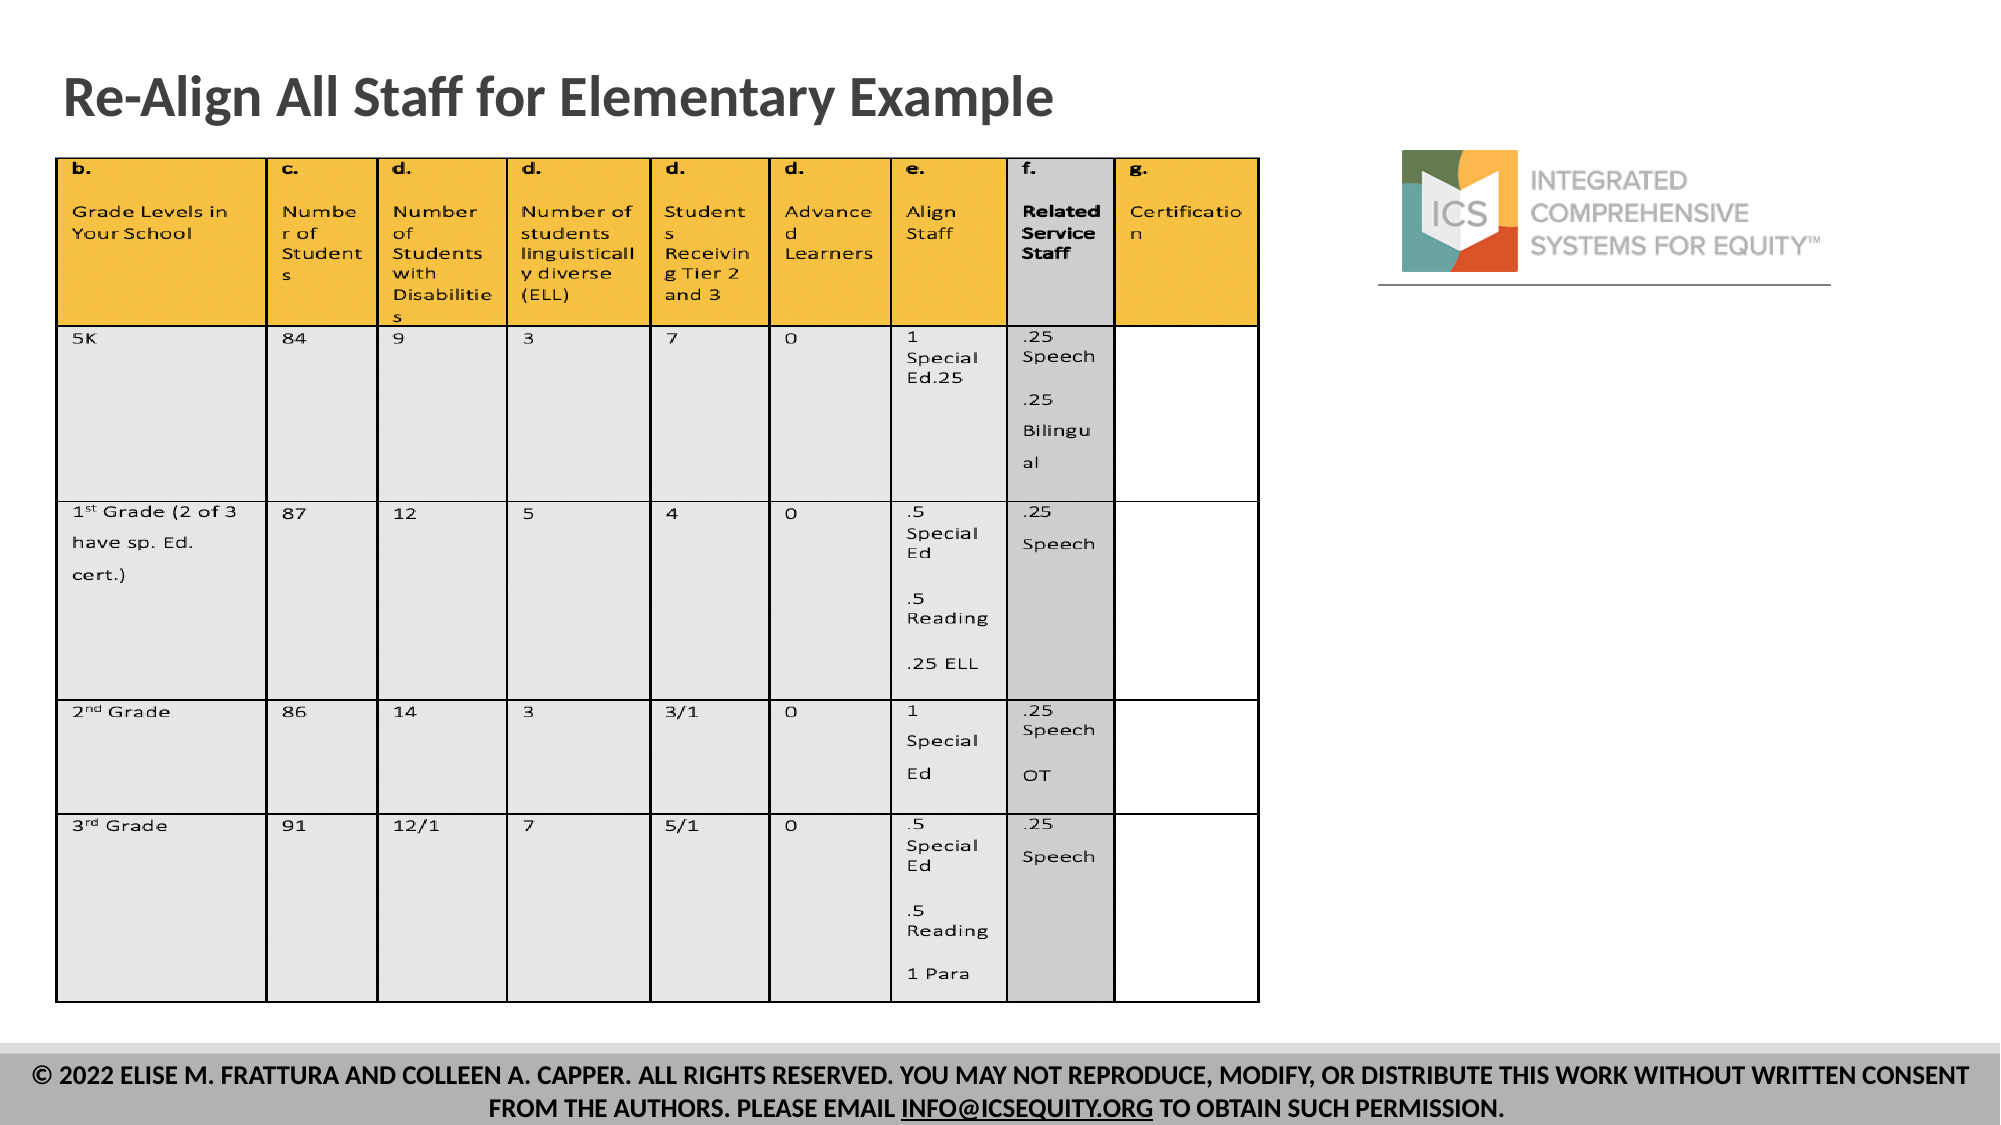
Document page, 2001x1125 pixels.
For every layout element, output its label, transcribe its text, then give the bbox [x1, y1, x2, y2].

picture [19, 137, 1379, 1033]
title Re-Align All Staff for Elementary Example [48, 42, 1144, 136]
picture [1402, 150, 1820, 272]
